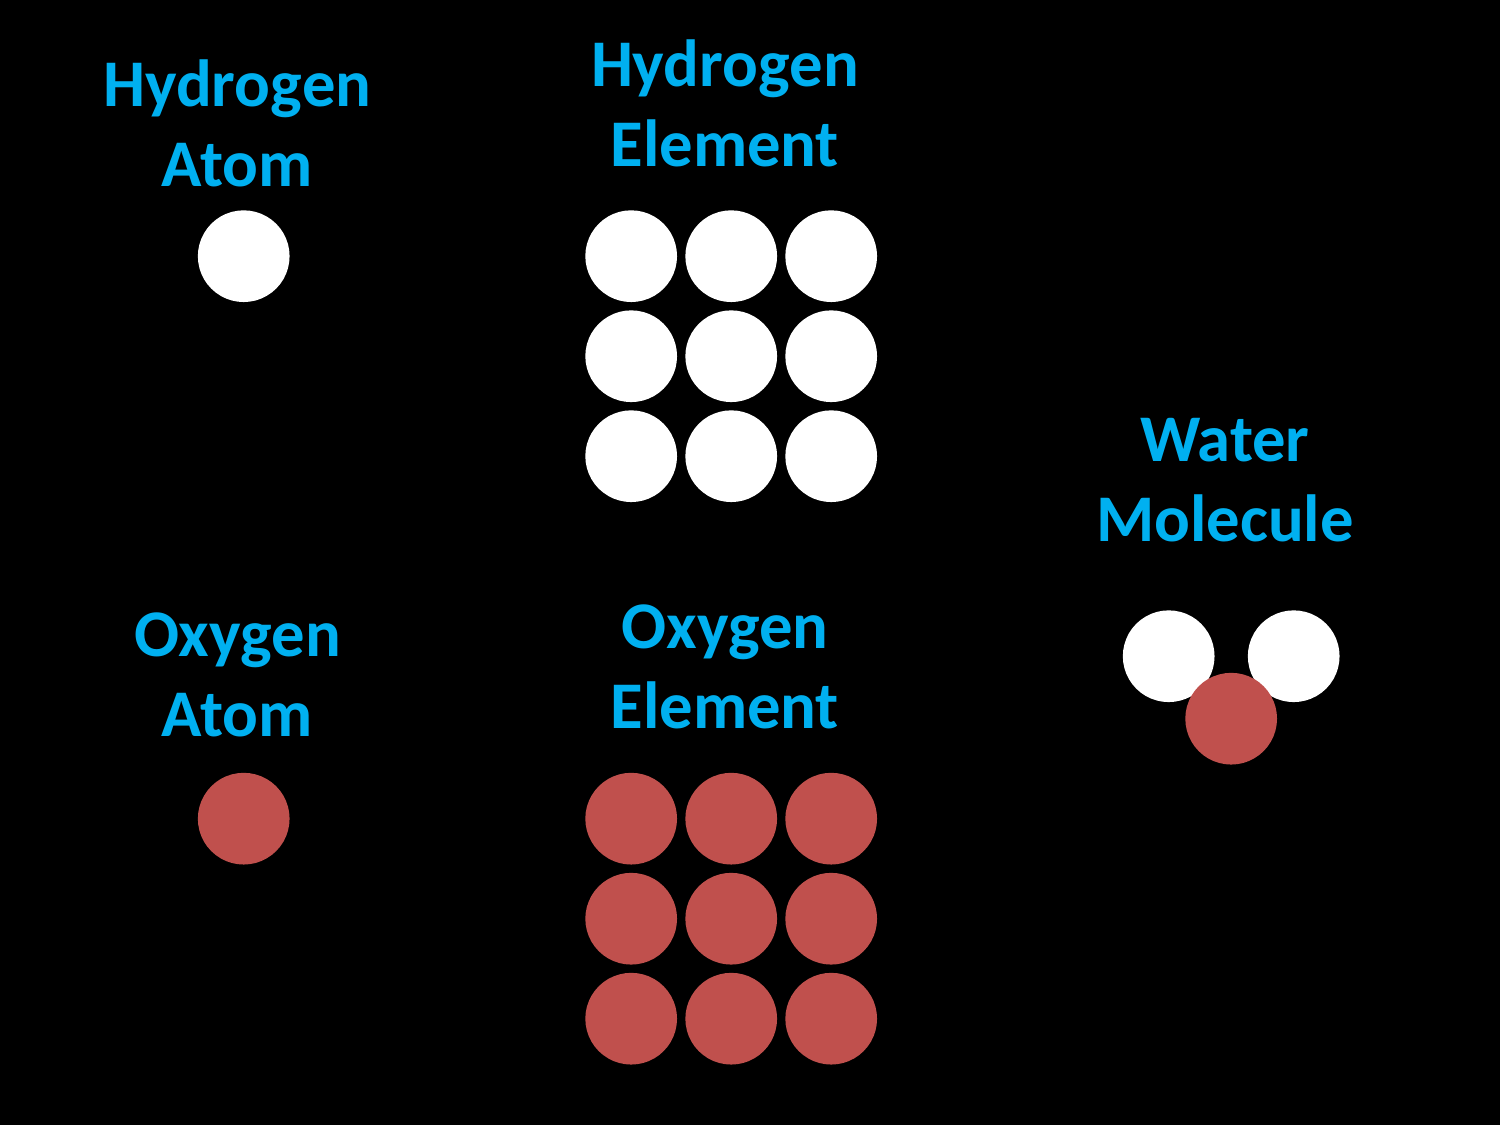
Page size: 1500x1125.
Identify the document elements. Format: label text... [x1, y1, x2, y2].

text_box [1247, 610, 1340, 703]
text_box [585, 972, 678, 1065]
text_box Hydrogen Atom [49, 32, 425, 243]
text_box [585, 785, 678, 865]
text_box Oxygen Element [537, 574, 913, 785]
text_box [197, 243, 290, 303]
text_box [685, 410, 778, 503]
text_box [585, 410, 678, 503]
text_box [1185, 672, 1278, 765]
text_box [685, 972, 778, 1065]
text_box [785, 785, 878, 865]
text_box [685, 310, 778, 403]
text_box [585, 872, 678, 965]
text_box [685, 872, 778, 965]
text_box Oxygen Atom [49, 582, 425, 793]
text_box [785, 972, 878, 1065]
text_box [785, 410, 878, 503]
text_box [1122, 610, 1215, 703]
text_box [785, 223, 878, 303]
text_box [785, 872, 878, 965]
text_box [685, 785, 778, 865]
text_box [585, 310, 678, 403]
text_box Hydrogen Element [537, 12, 913, 223]
text_box Water Molecule [1037, 387, 1413, 598]
text_box [585, 223, 678, 303]
text_box [197, 793, 290, 865]
text_box [685, 223, 778, 303]
text_box [785, 310, 878, 403]
